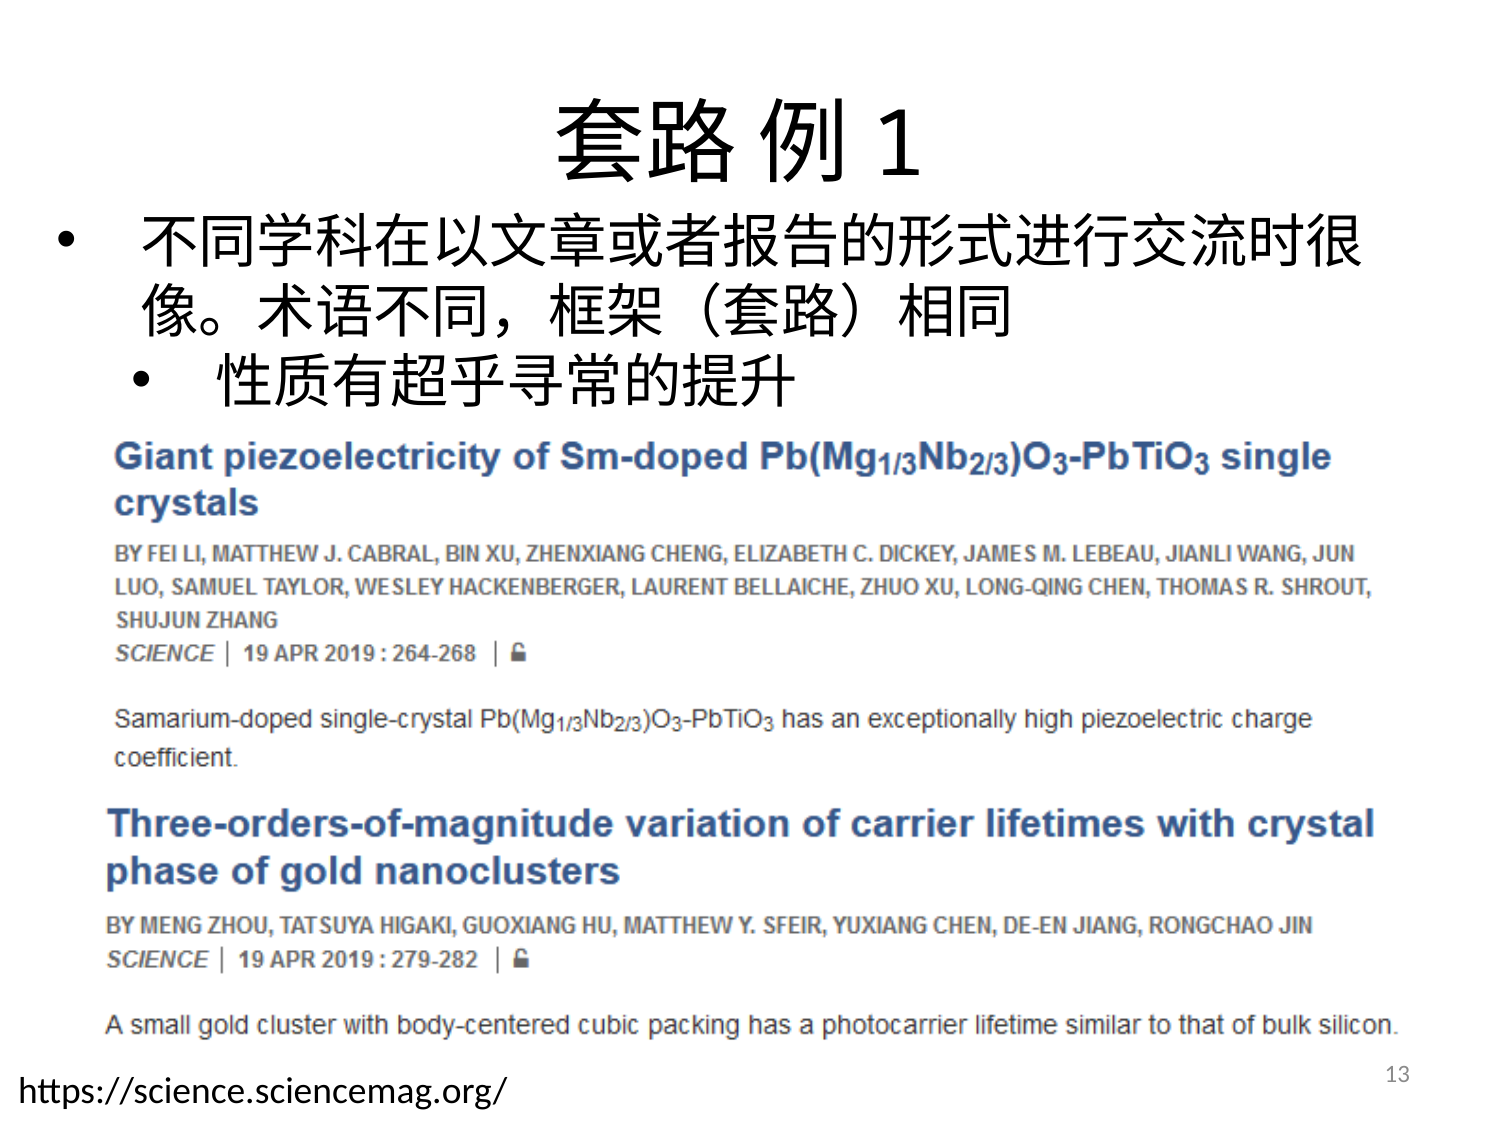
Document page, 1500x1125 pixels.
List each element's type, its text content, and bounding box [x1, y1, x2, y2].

picture [91, 786, 1436, 1059]
title 套路 例1 [75, 45, 1425, 233]
text_box [41, 196, 1382, 353]
slide_number 13 [1074, 1066, 1425, 1103]
text_box https://science.sciencemag.org/ [3, 1058, 524, 1119]
text_box 不同学科在以文章或者报告的形式进行交流时很像。术语不同，框架（套路）相同 性质有超乎寻常的提升 [41, 353, 1382, 421]
picture [100, 418, 1380, 776]
